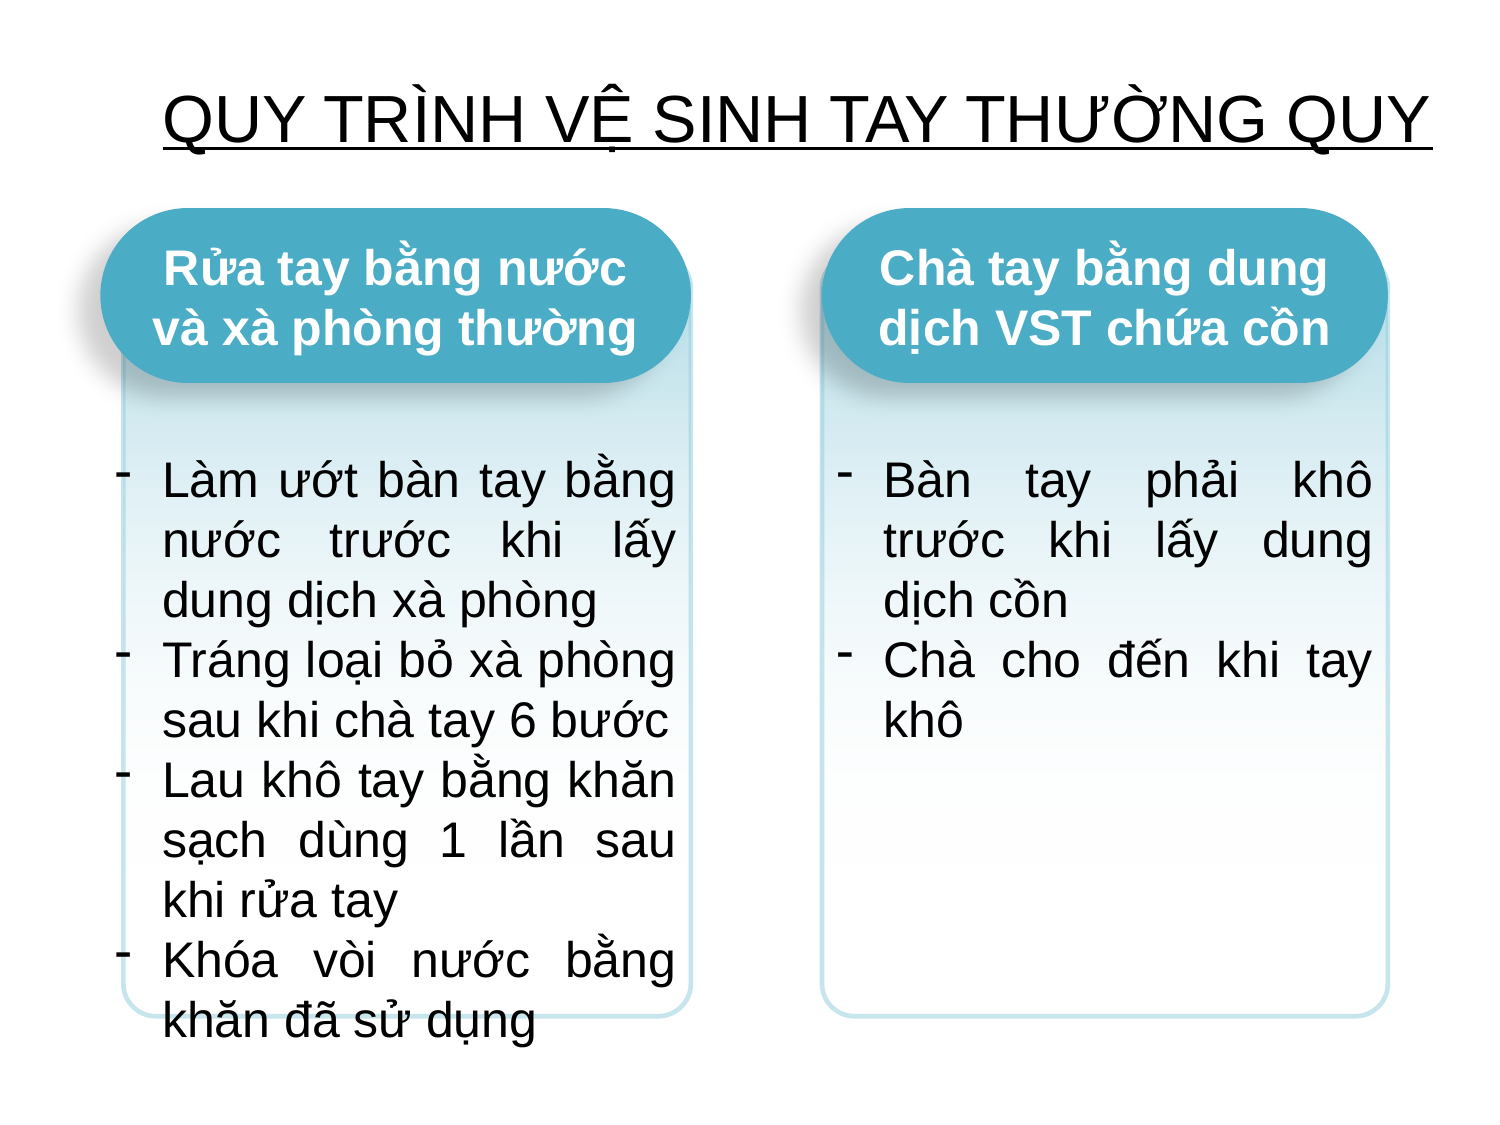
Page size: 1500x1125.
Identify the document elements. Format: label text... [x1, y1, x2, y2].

text_box Bàn tay phải khô trước khi lấy dung dịch cồn Chà cho đến khi tay khô [821, 440, 1388, 755]
text_box [819, 296, 1391, 1019]
title QUY TRÌNH VỆ SINH TAY THƯỜNG QUY [112, 45, 1483, 188]
text_box Chà tay bằng dung dịch VST chứa cồn [819, 205, 1391, 386]
text_box Rửa tay bằng nước và xà phòng thường [98, 205, 694, 386]
text_box [121, 309, 693, 995]
text_box Làm ướt bàn tay bằng nước trước khi lấy dung dịch xà phòng Tráng loại bỏ xà phòng sau khi chà tay 6 bước Lau khô tay bằng khăn sạch dùng 1 lần sau khi rửa tay Khóa vòi nước bằng khăn đã sử dụng [100, 440, 691, 1055]
